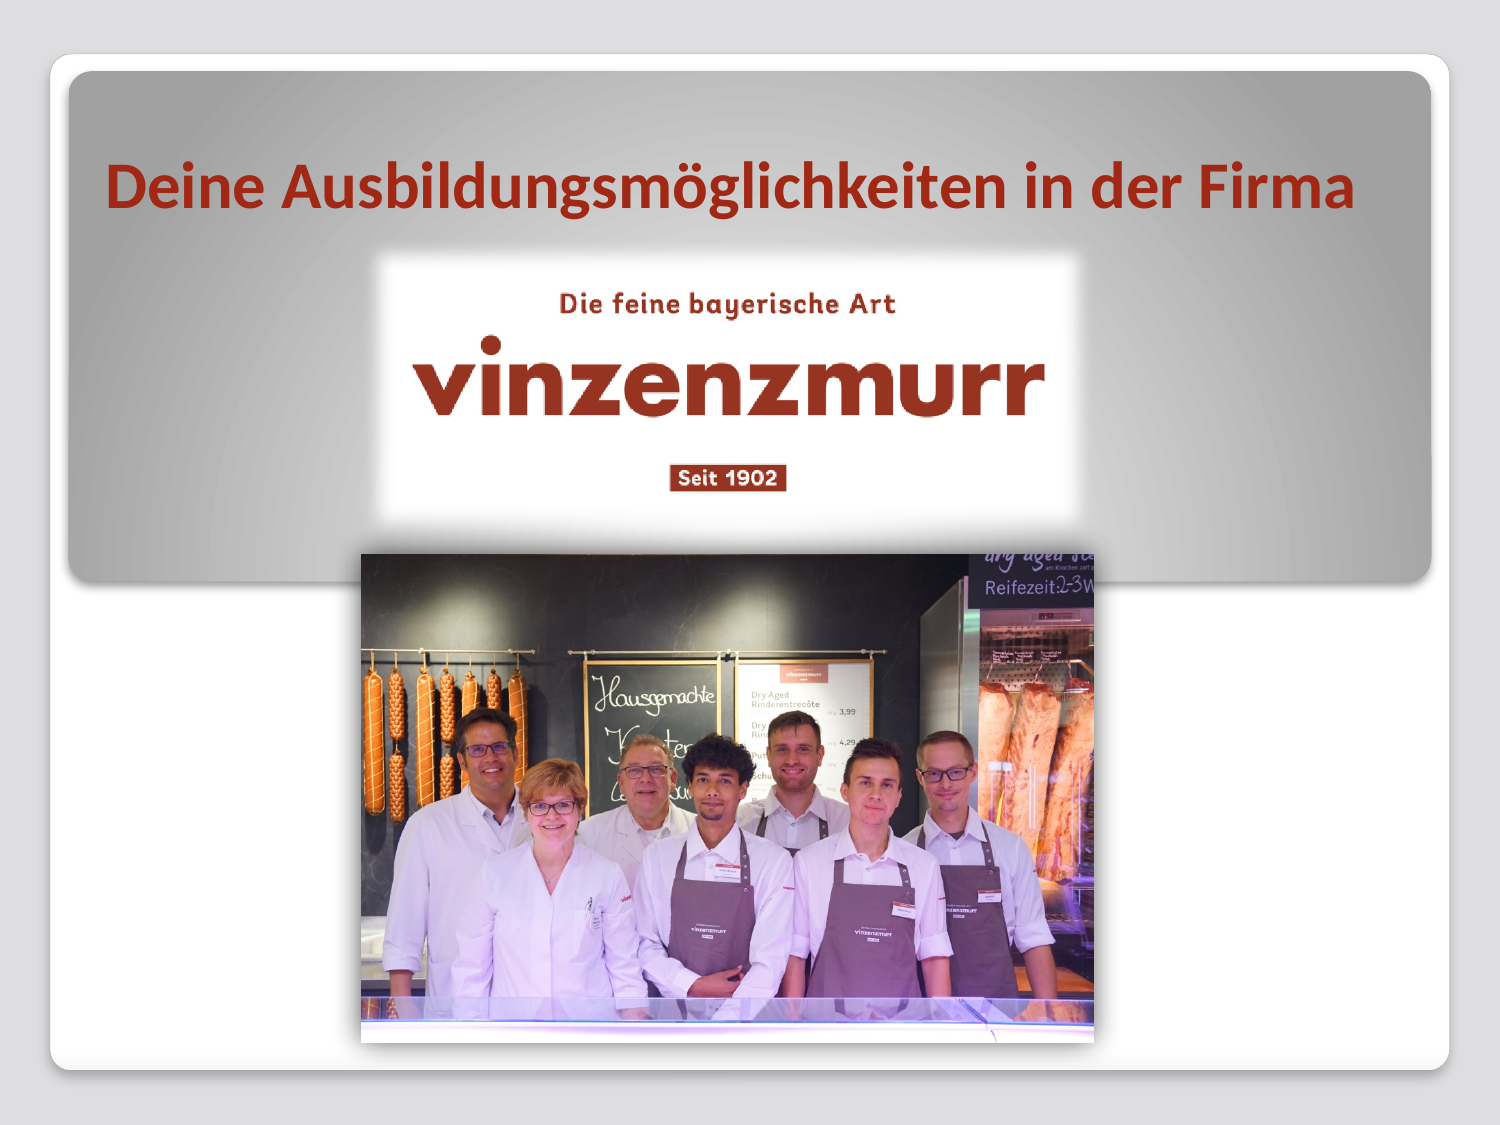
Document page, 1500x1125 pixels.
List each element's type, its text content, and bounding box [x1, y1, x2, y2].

picture [361, 237, 1094, 539]
title Deine Ausbildungsmöglichkeiten in der Firma [89, 101, 1366, 229]
picture [361, 554, 1094, 1043]
